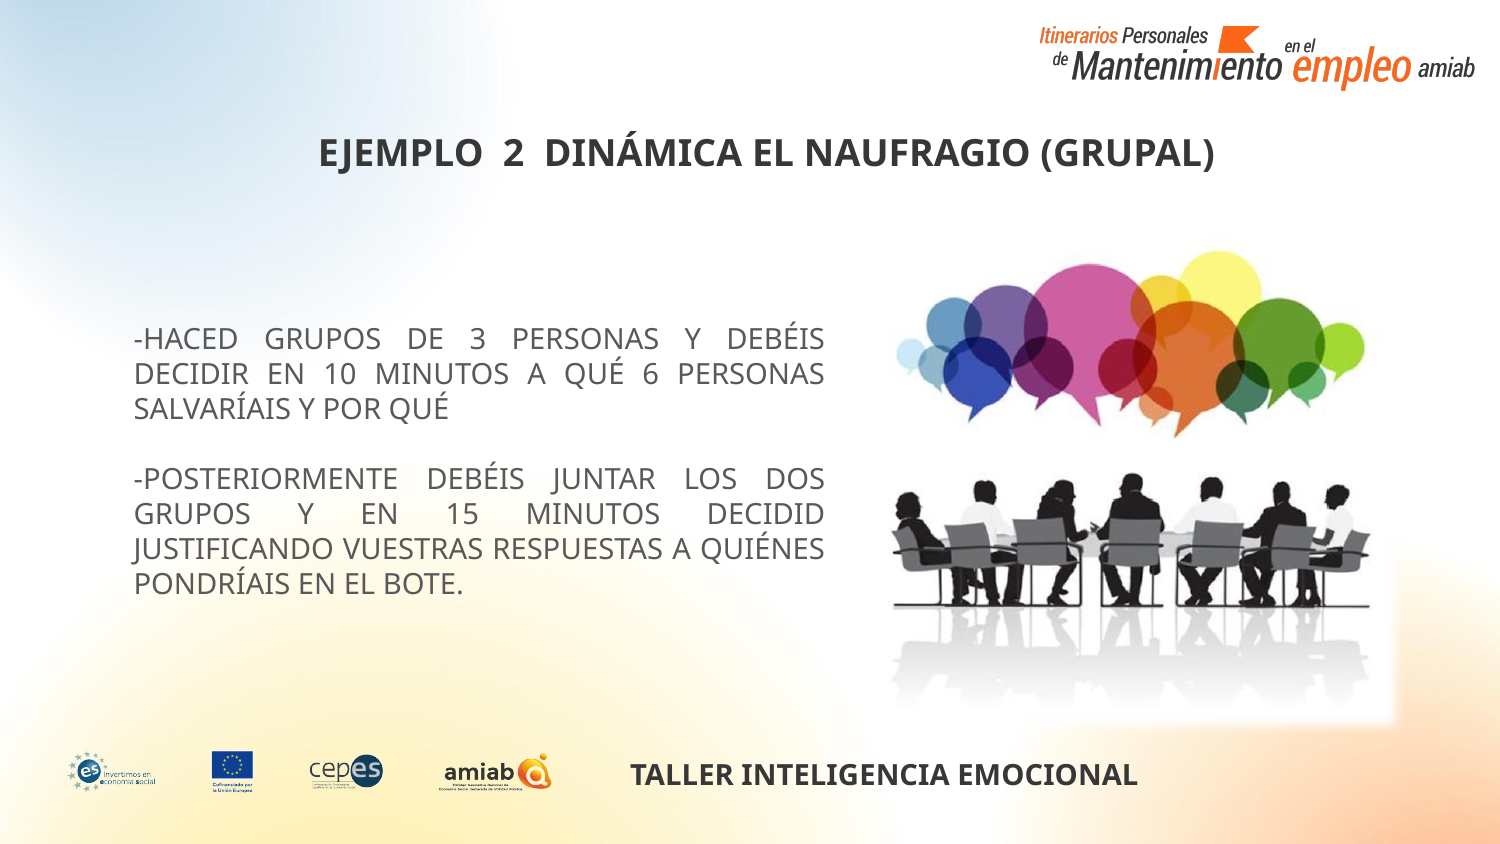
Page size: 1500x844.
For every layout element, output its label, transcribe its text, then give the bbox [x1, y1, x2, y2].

text_box -HACED GRUPOS DE 3 PERSONAS Y DEBÉIS DECIDIR EN 10 MINUTOS A QUÉ 6 PERSONAS SALVARÍAIS Y POR QUÉ -POSTERIORMENTE DEBÉIS JUNTAR LOS DOS GRUPOS Y EN 15 MINUTOS DECIDID JUSTIFICANDO VUESTRAS RESPUESTAS A QUIÉNES PONDRÍAIS EN EL BOTE. [118, 305, 841, 678]
text_box TALLER INTELIGENCIA EMOCIONAL [621, 747, 1478, 800]
picture [0, 0, 1500, 844]
text_box EJEMPLO 2 DINÁMICA EL NAUFRAGIO (GRUPAL) [75, 120, 1459, 184]
